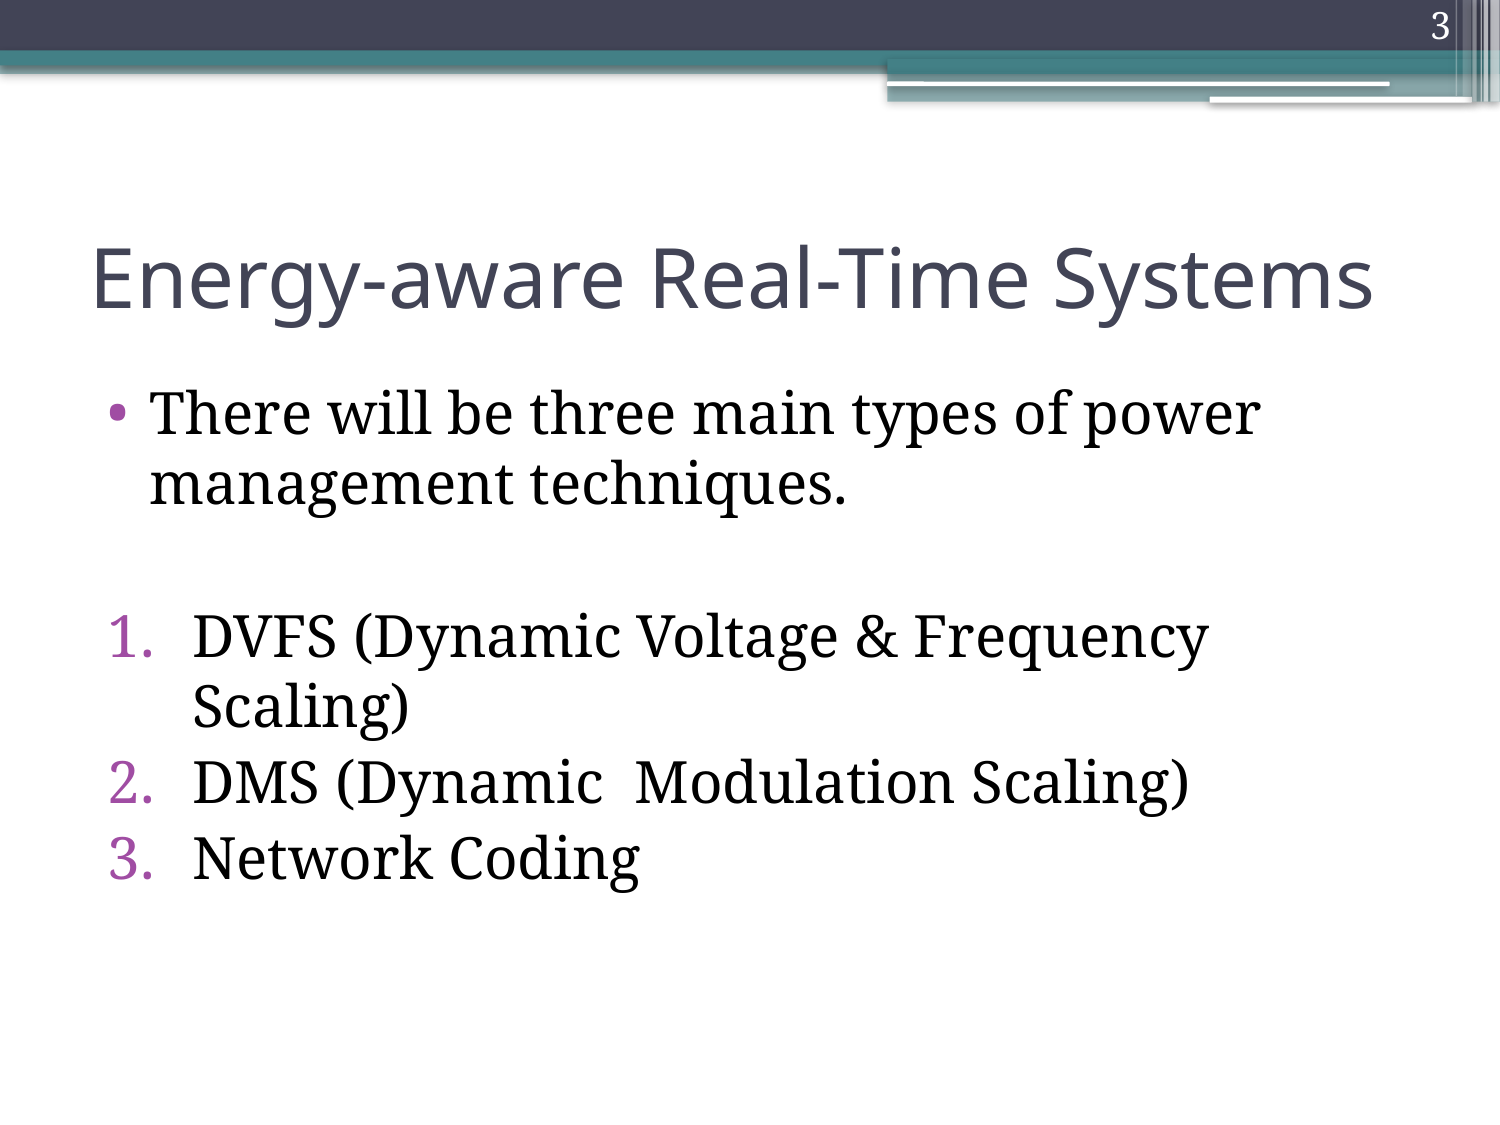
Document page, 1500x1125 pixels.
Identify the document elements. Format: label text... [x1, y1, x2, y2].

slide_number 3 [1341, 0, 1466, 61]
list There will be three main types of power management techniques. DVFS (Dynamic Voltage & Frequency Scaling) DMS (Dynamic Modulation Scaling) Network Coding [75, 368, 1425, 1079]
title Energy-aware Real-Time Systems [75, 187, 1425, 363]
